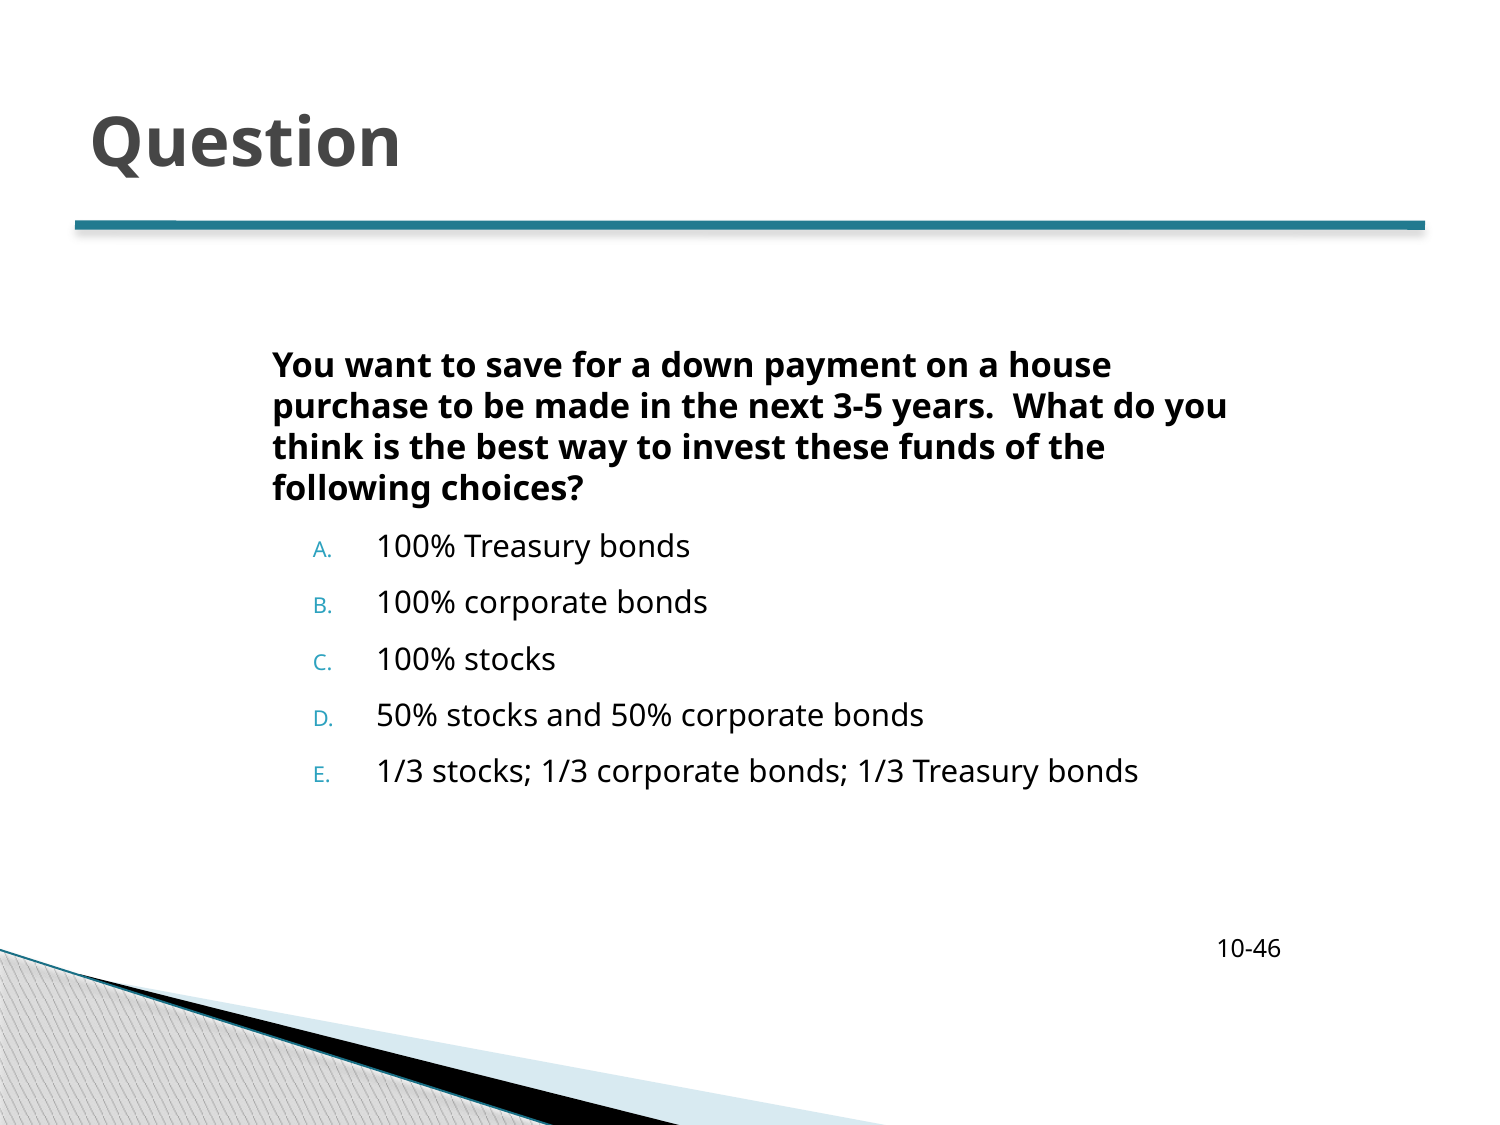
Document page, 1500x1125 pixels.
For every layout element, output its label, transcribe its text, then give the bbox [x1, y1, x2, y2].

slide_number 10-46 [1129, 928, 1297, 974]
list You want to save for a down payment on a house purchase to be made in the next 3-5 years. What do you think is the best way to invest these funds of the following choices? 100% Treasury bonds 100% corporate bonds 100% stocks 50% stocks and 50% corporate bonds 1/3 stocks; 1/3 corporate bonds; 1/3 Treasury bonds [243, 335, 1257, 838]
title Question [75, 45, 1425, 233]
